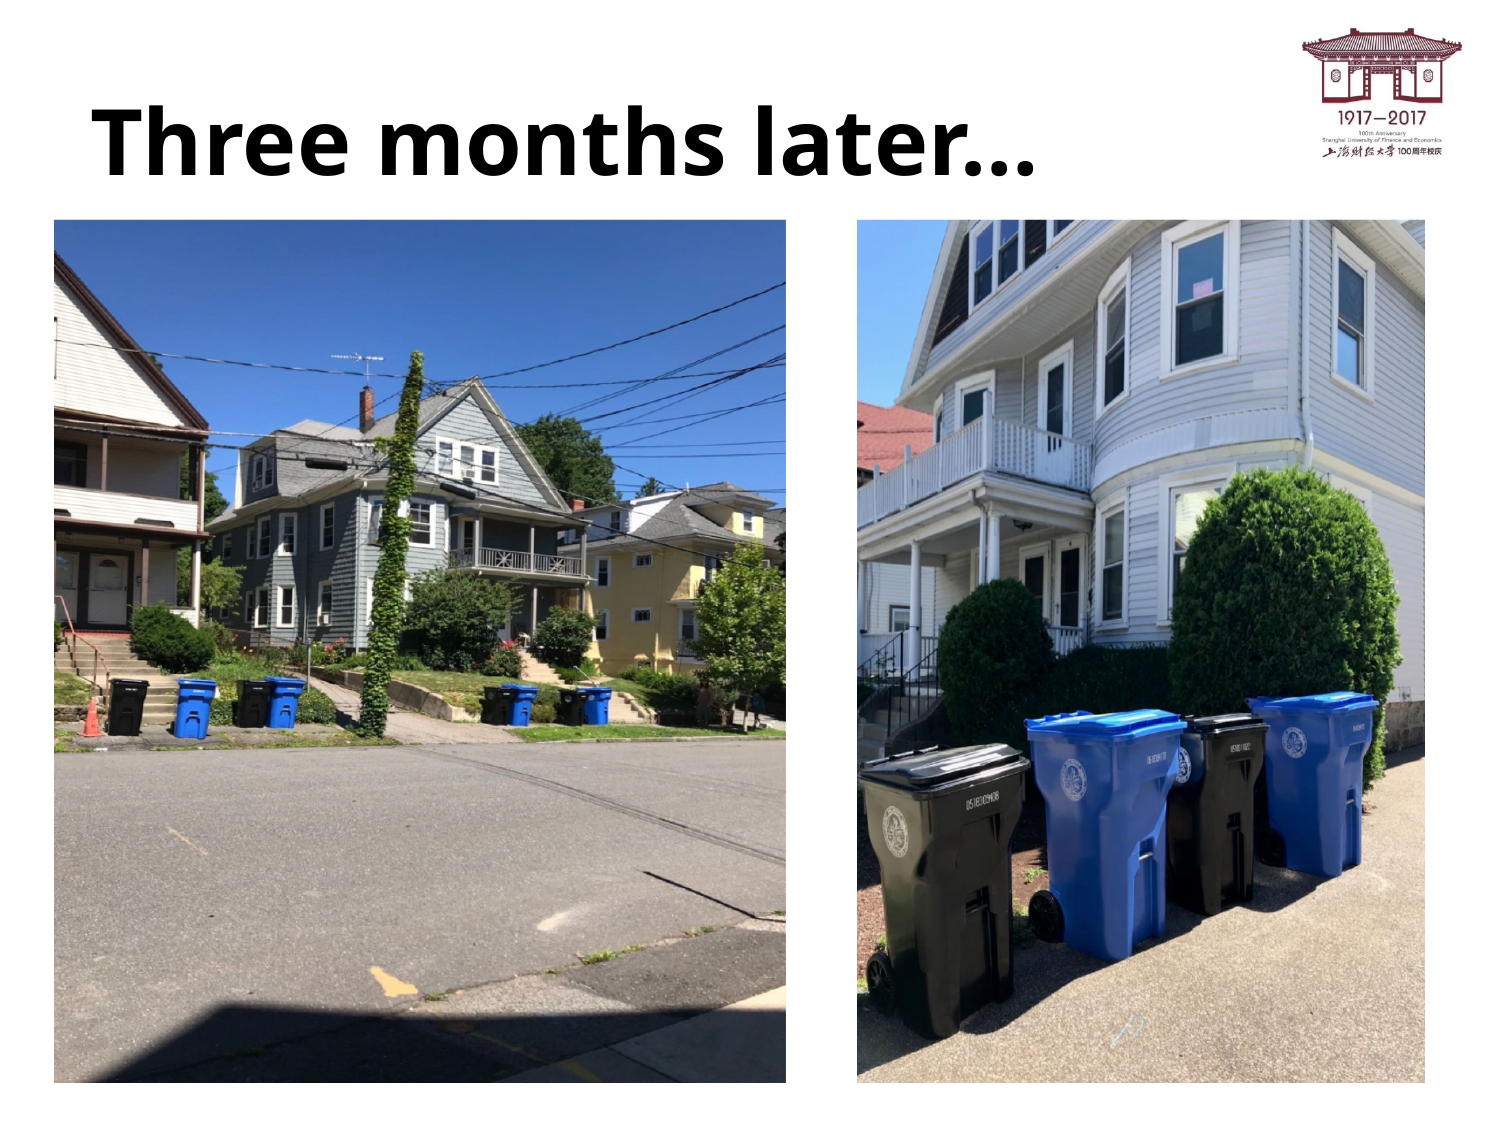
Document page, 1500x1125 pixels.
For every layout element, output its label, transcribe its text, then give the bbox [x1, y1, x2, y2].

picture [54, 1018, 785, 1083]
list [0, 284, 851, 1018]
title Three months later… [75, 45, 1425, 233]
picture [857, 221, 1425, 366]
picture [857, 936, 1425, 1083]
picture [1292, 0, 1471, 161]
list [855, 366, 1500, 936]
picture [54, 220, 785, 284]
